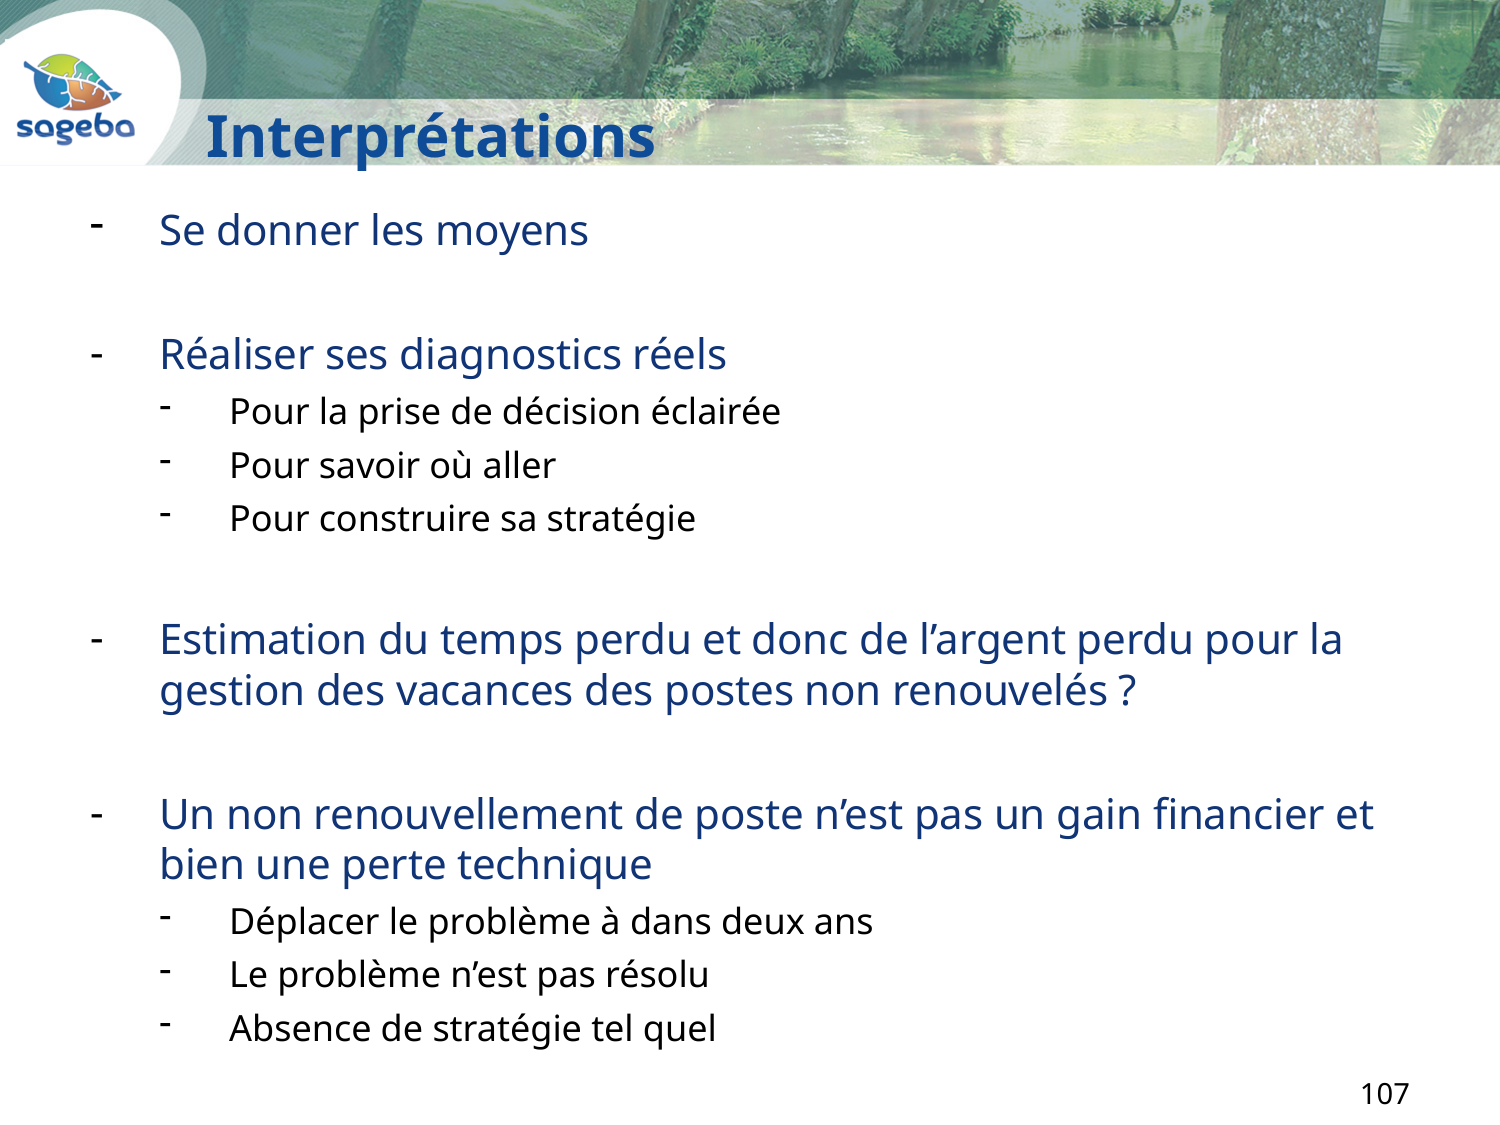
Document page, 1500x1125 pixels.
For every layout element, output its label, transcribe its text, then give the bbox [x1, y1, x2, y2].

title Interprétations [191, 110, 1486, 159]
picture [0, 0, 1500, 166]
slide_number 107 [1075, 1064, 1425, 1125]
list Se donner les moyens Réaliser ses diagnostics réels Pour la prise de décision éclairée Pour savoir où aller Pour construire sa stratégie Estimation du temps perdu et donc de l’argent perdu pour la gestion des vacances des postes non renouvelés ? Un non renouvellement de poste n’est pas un gain financier et bien une perte technique Déplacer le problème à dans deux ans Le problème n’est pas résolu Absence de stratégie tel quel [74, 195, 1425, 1065]
